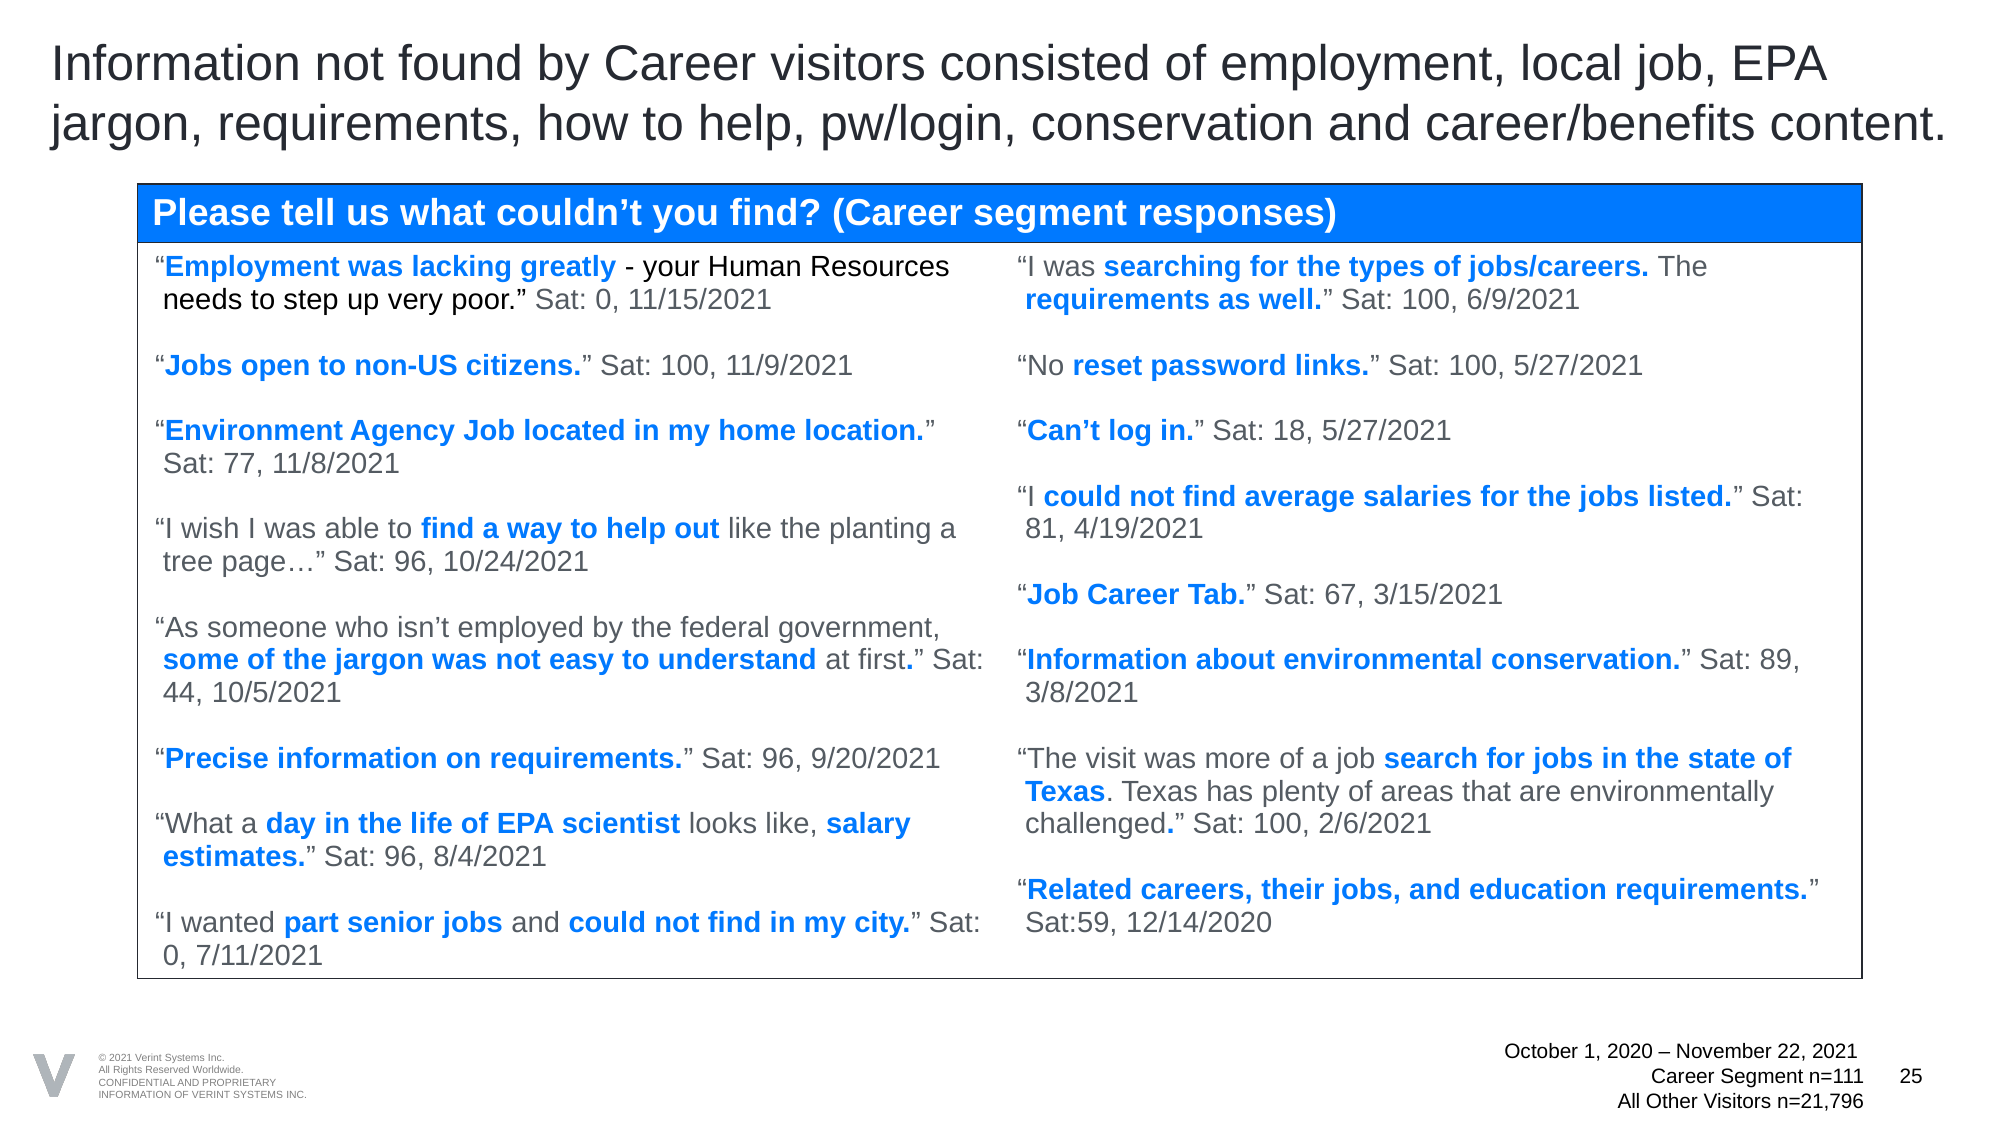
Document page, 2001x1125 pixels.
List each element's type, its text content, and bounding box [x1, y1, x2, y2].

text_box October 1, 2020 – November 22, 2021 Career Segment n=111 All Other Visitors n=21,796 [978, 1039, 1879, 1111]
table_cell “I was searching for the types of jobs/careers. The requirements as well.” Sat: 100, 6/9/2021 “No reset password links.” Sat: 100, 5/27/2021 “Can’t log in.” Sat: 18, 5/27/2021 “I could not find average salaries for the jobs listed.” Sat: 81, 4/19/2021 “Job Career Tab.” Sat: 67, 3/15/2021 “Information about environmental conservation.” Sat: 89, 3/8/2021 “The visit was more of a job search for jobs in the state of Texas. Texas has plenty of areas that are environmentally challenged.” Sat: 100, 2/6/2021 “Related careers, their jobs, and education requirements.” Sat:59, 12/14/2020 [1000, 243, 1861, 978]
title Information not found by Career visitors consisted of employment, local job, EPA jargon, requirements, how to help, pw/login, conservation and career/benefits content. [36, 23, 1966, 139]
table_header Please tell us what couldn’t you find? (Career segment responses) [138, 185, 1861, 242]
table_cell “Employment was lacking greatly - your Human Resources needs to step up very poor.” Sat: 0, 11/15/2021 “Jobs open to non-US citizens.” Sat: 100, 11/9/2021 “Environment Agency Job located in my home location.” Sat: 77, 11/8/2021 “I wish I was able to find a way to help out like the planting a tree page…” Sat: 96, 10/24/2021 “As someone who isn’t employed by the federal government, some of the jargon was not easy to understand at first.” Sat: 44, 10/5/2021 “Precise information on requirements.” Sat: 96, 9/20/2021 “What a day in the life of EPA scientist looks like, salary estimates.” Sat: 96, 8/4/2021 “I wanted part senior jobs and could not find in my city.” Sat: 0, 7/11/2021 [138, 243, 1000, 978]
slide_number 25 [1879, 1039, 1938, 1111]
picture [33, 1054, 75, 1097]
